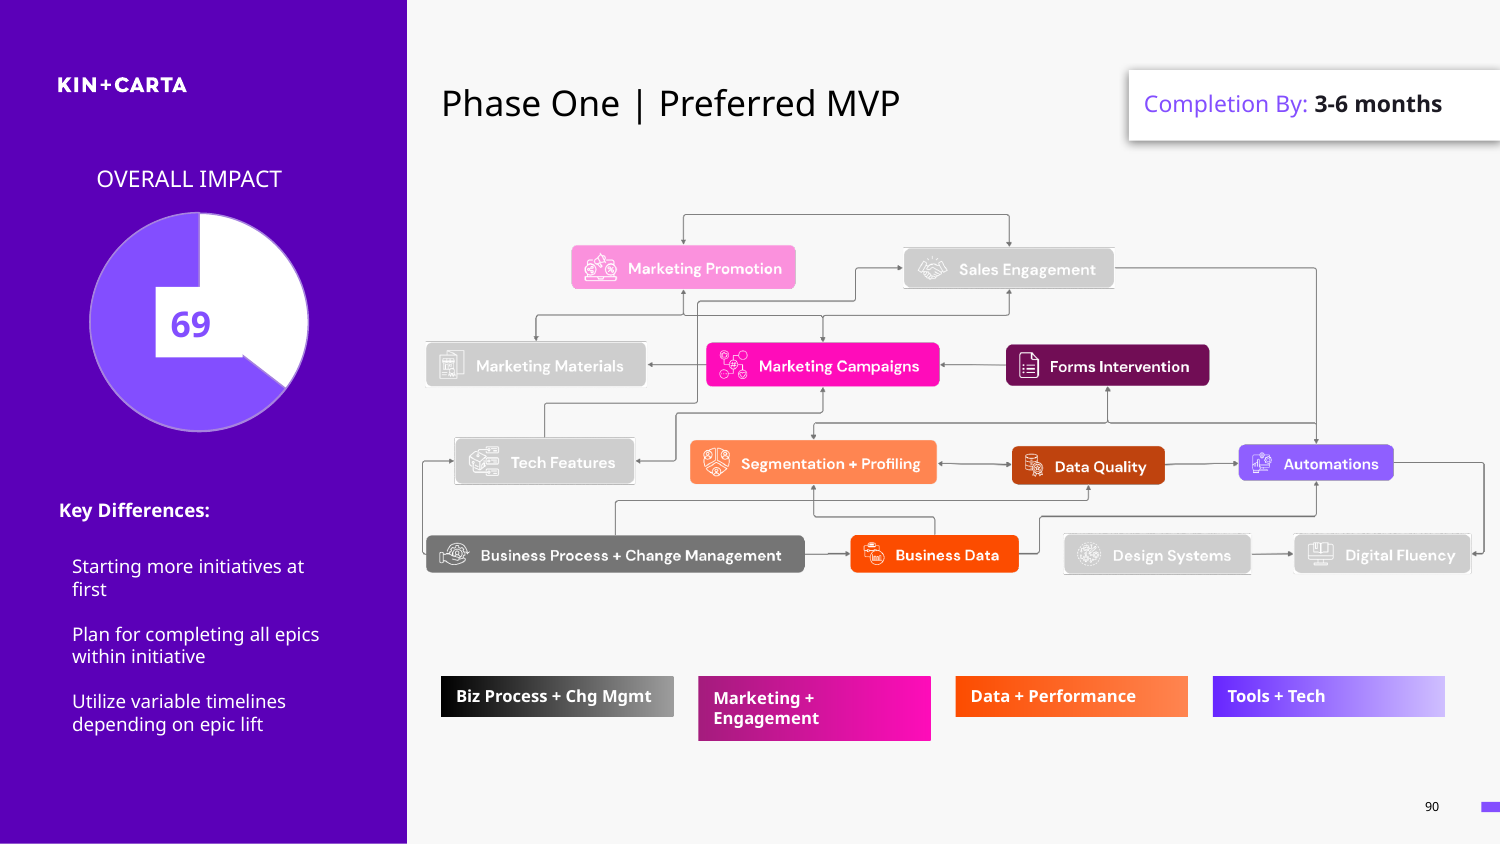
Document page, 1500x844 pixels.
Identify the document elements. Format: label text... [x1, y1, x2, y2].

text_box [1128, 70, 1500, 75]
text_box Tools + Tech [1212, 676, 1445, 717]
text_box OVERALL IMPACT [81, 164, 330, 193]
text_box Key Differences: [43, 487, 355, 533]
text_box Data + Performance [955, 676, 1188, 717]
text_box Marketing + Engagement [698, 676, 931, 741]
picture [405, 198, 1500, 591]
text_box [89, 212, 309, 432]
text_box Completion By: 3-6 months [1128, 75, 1500, 131]
text_box [1128, 131, 1500, 141]
text_box Biz Process + Chg Mgmt [441, 676, 674, 717]
text_box Starting more initiatives at first Plan for completing all epics within initiative Utilize variable timelines depending on epic lift [57, 540, 354, 751]
title Phase One | Preferred MVP [441, 70, 1006, 142]
